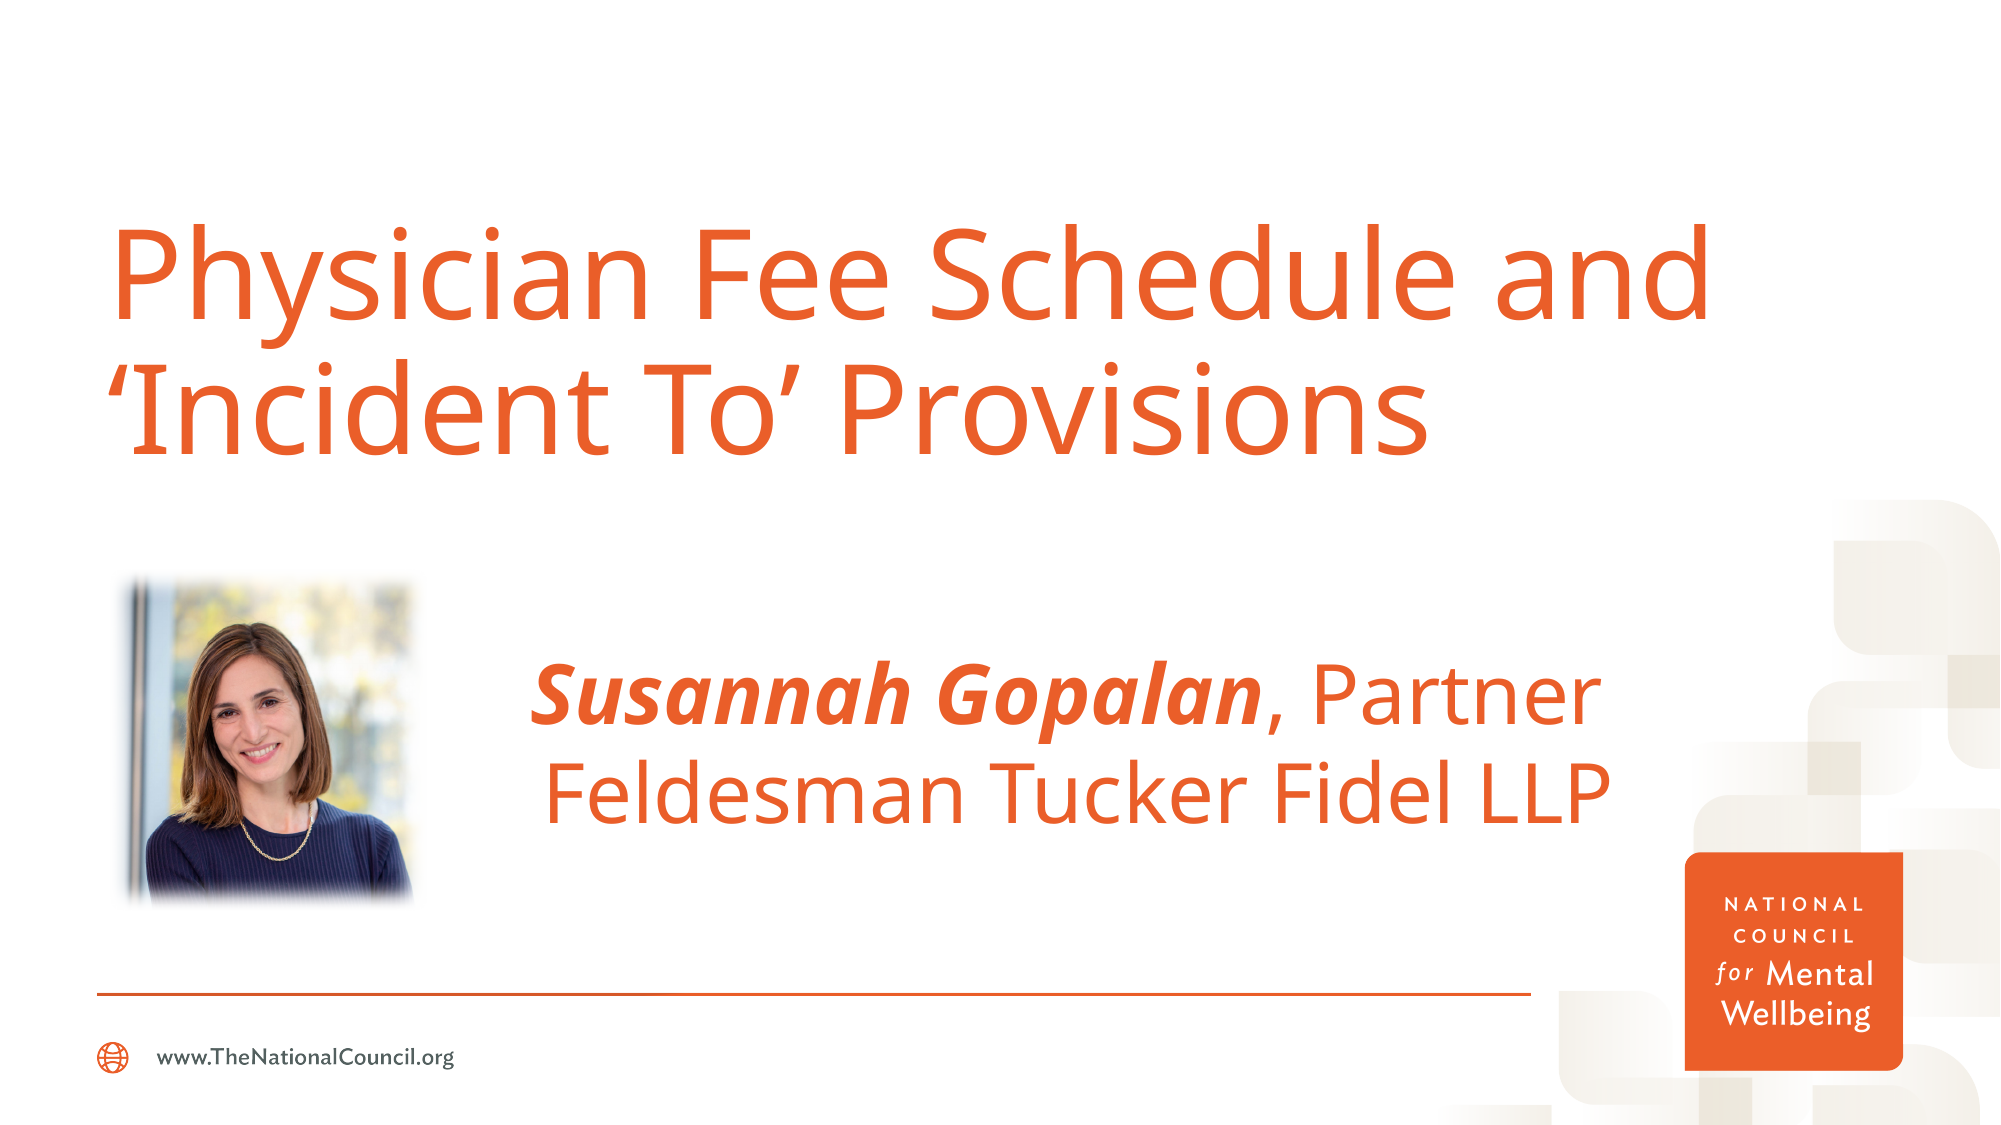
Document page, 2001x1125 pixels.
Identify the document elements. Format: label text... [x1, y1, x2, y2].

title Physician Fee Schedule and ‘Incident To’ Provisions Susannah Gopalan, Partner Feldesman Tucker Fidel LLP [92, 314, 1908, 740]
picture [0, 0, 2000, 1125]
